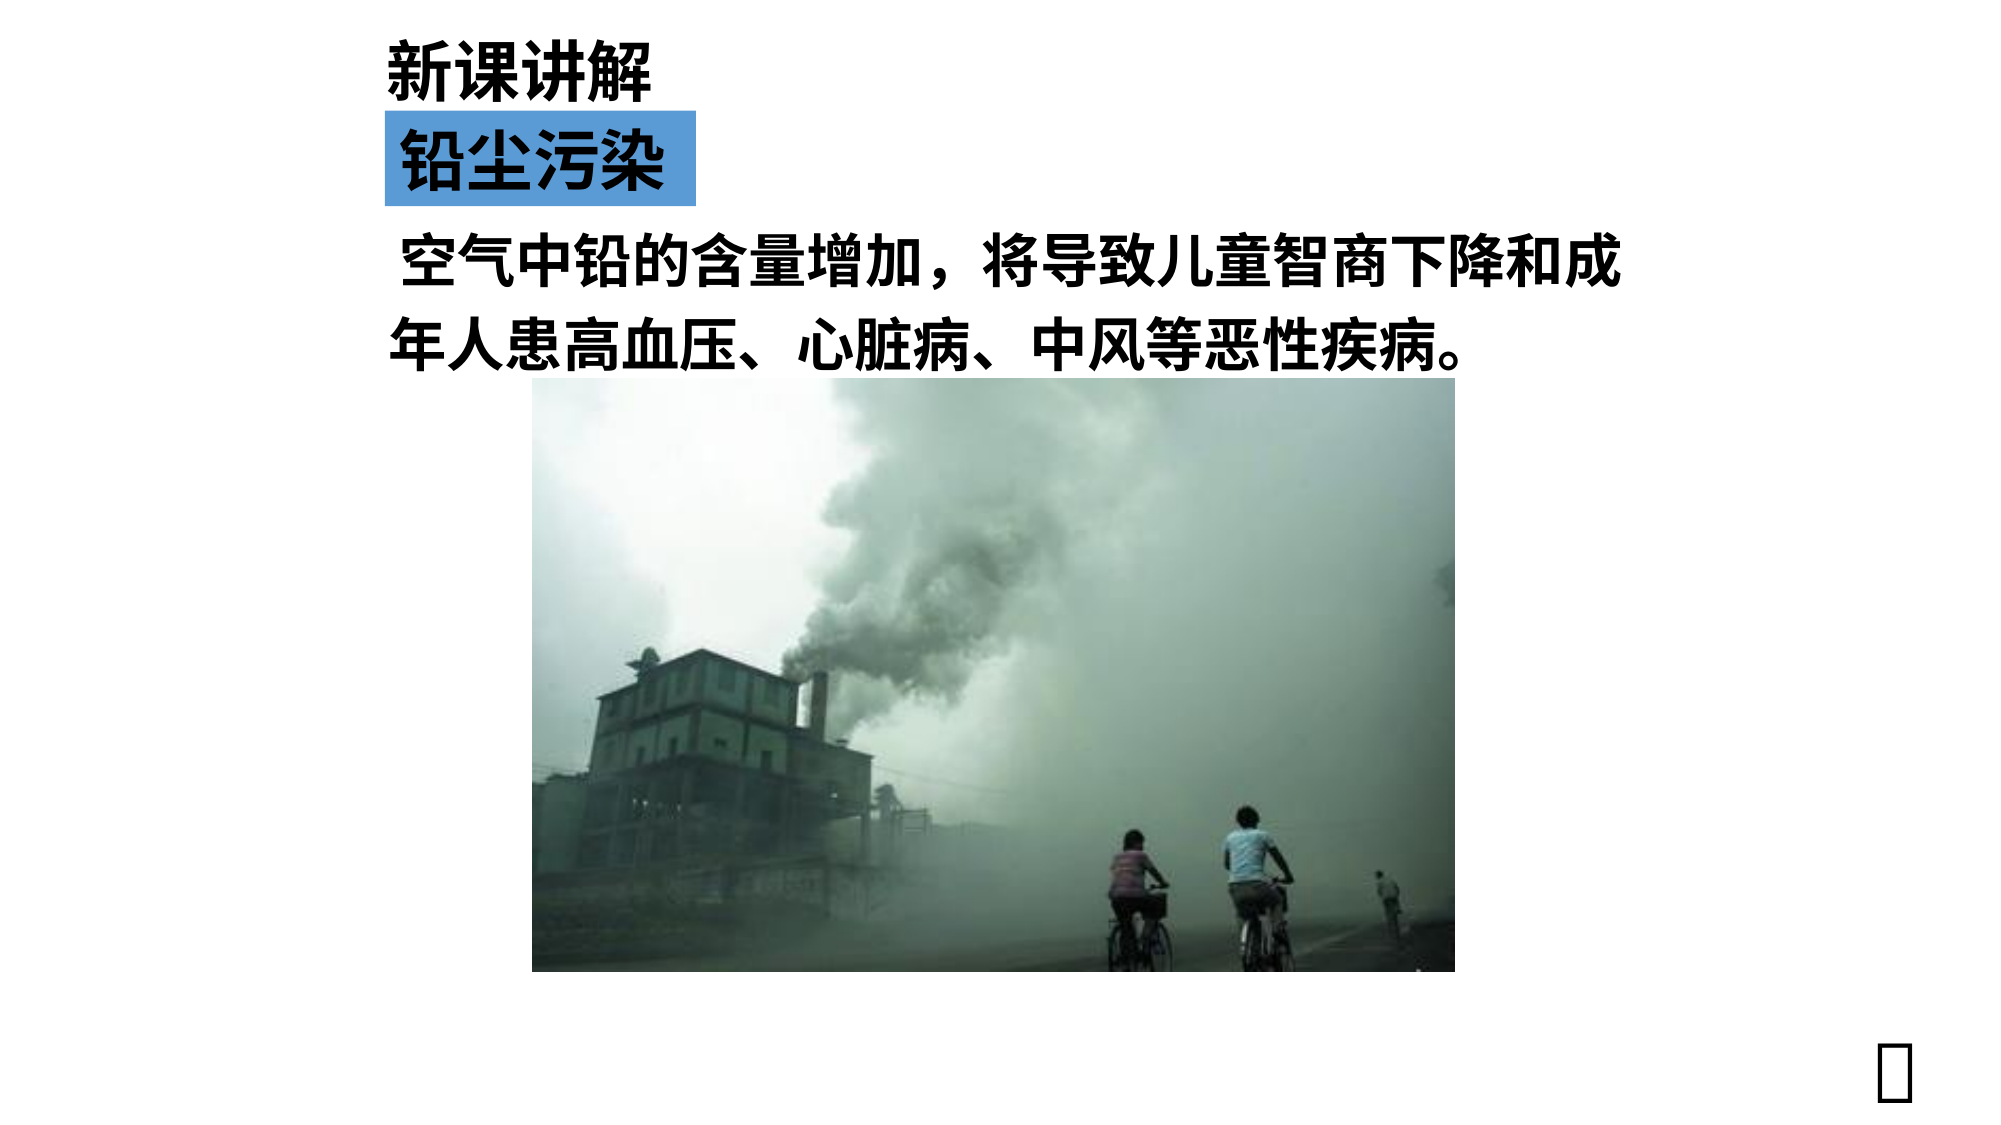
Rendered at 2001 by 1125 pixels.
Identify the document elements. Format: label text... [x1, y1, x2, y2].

text_box 空气中铅的含量增加，将导致儿童智商下降和成年人患高血压、心脏病、中风等恶性疾病。 [317, 202, 1672, 353]
text_box 铅尘污染 [384, 110, 696, 202]
picture [531, 378, 1455, 972]
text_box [245, 0, 675, 132]
